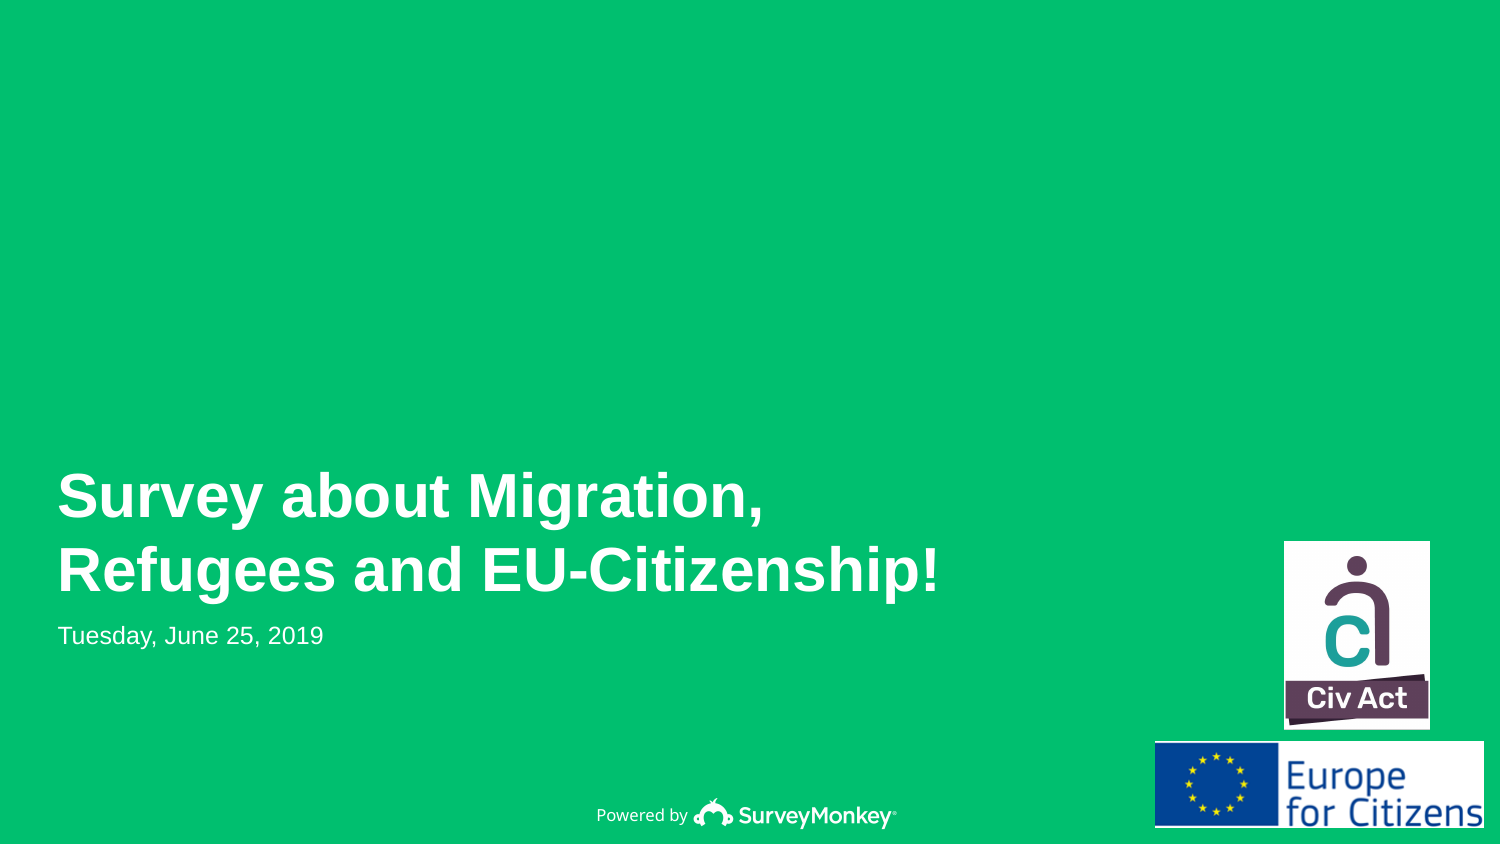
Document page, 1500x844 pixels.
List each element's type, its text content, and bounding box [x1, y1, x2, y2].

list Survey about Migration, Refugees and EU-Citizenship! [42, 409, 971, 612]
picture [1283, 541, 1430, 731]
picture [681, 785, 909, 842]
picture [1155, 741, 1484, 829]
list Tuesday, June 25, 2019 [42, 611, 525, 675]
